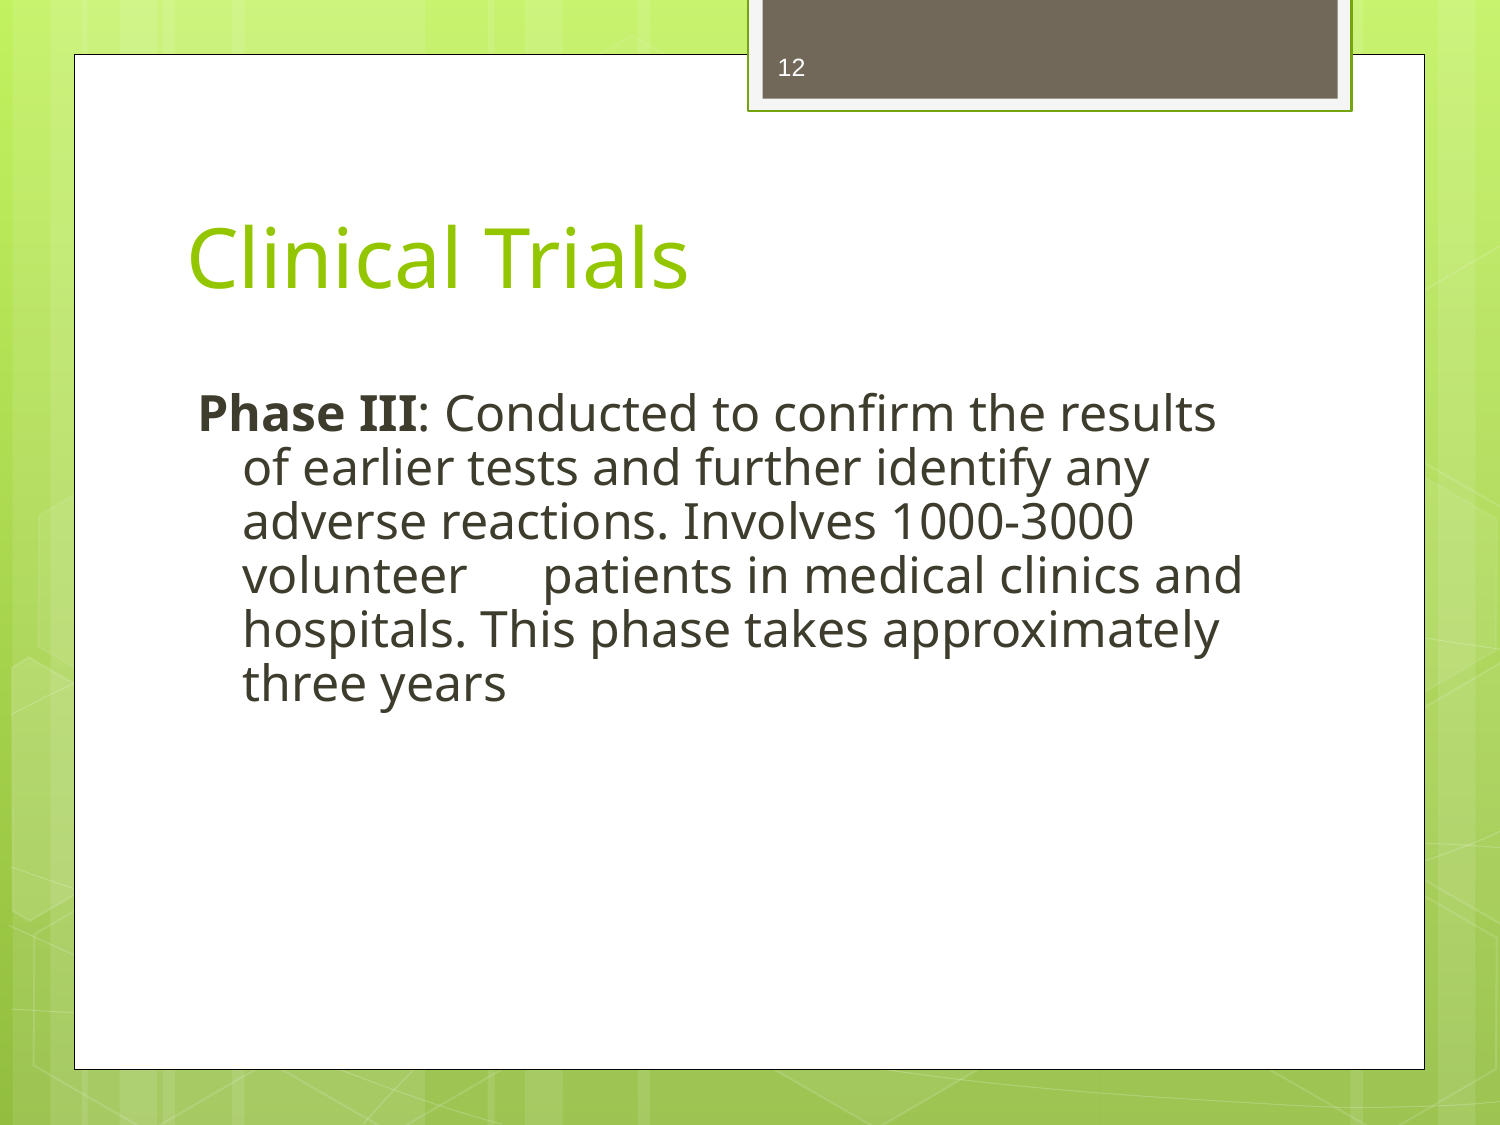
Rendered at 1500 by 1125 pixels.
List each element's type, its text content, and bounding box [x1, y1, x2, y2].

list Phase III: Conducted to confirm the results of earlier tests and further identify any adverse reactions. Involves 1000-3000 volunteer patients in medical clinics and hospitals. This phase takes approximately three years [171, 381, 1283, 957]
title Clinical Trials [171, 168, 1324, 313]
slide_number 12 [762, 36, 982, 97]
